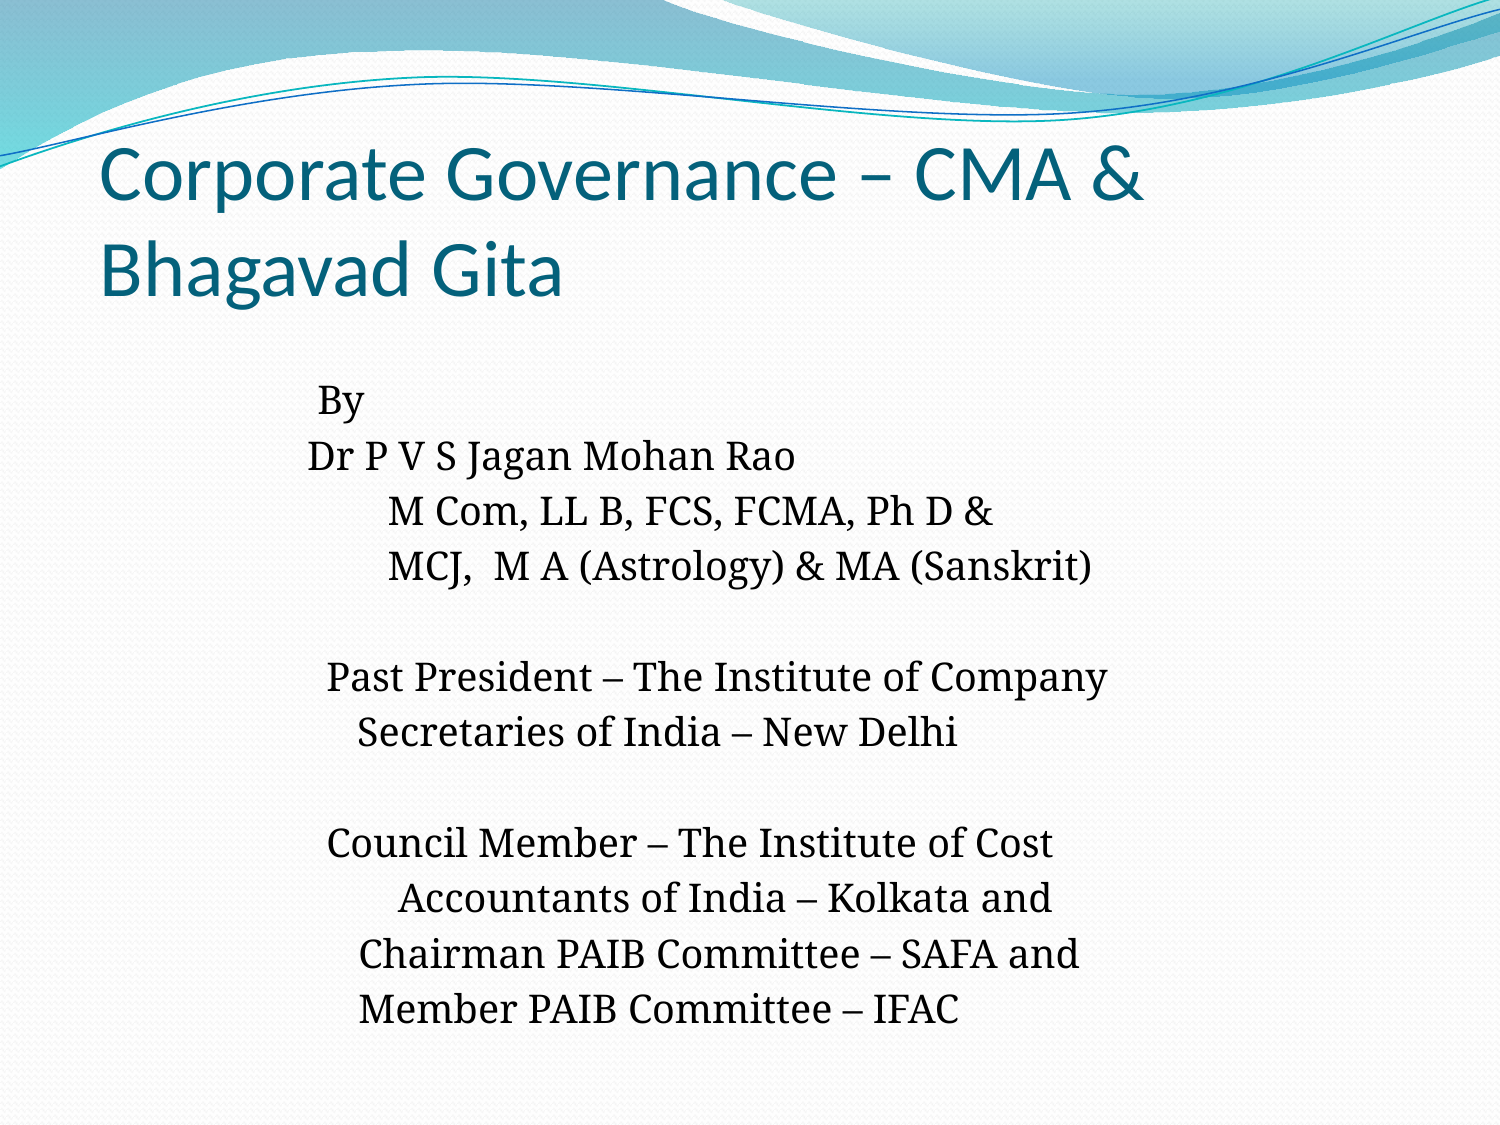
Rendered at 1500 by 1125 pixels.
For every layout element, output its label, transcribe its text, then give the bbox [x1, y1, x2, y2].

list By Dr P V S Jagan Mohan Rao M Com, LL B, FCS, FCMA, Ph D & MCJ, M A (Astrology) & MA (Sanskrit) Past President – The Institute of Company Secretaries of India – New Delhi Council Member – The Institute of Cost Accountants of India – Kolkata and Chairman PAIB Committee – SAFA and Member PAIB Committee – IFAC [249, 312, 1188, 1055]
title Corporate Governance – CMA & Bhagavad Gita [99, 112, 1450, 313]
